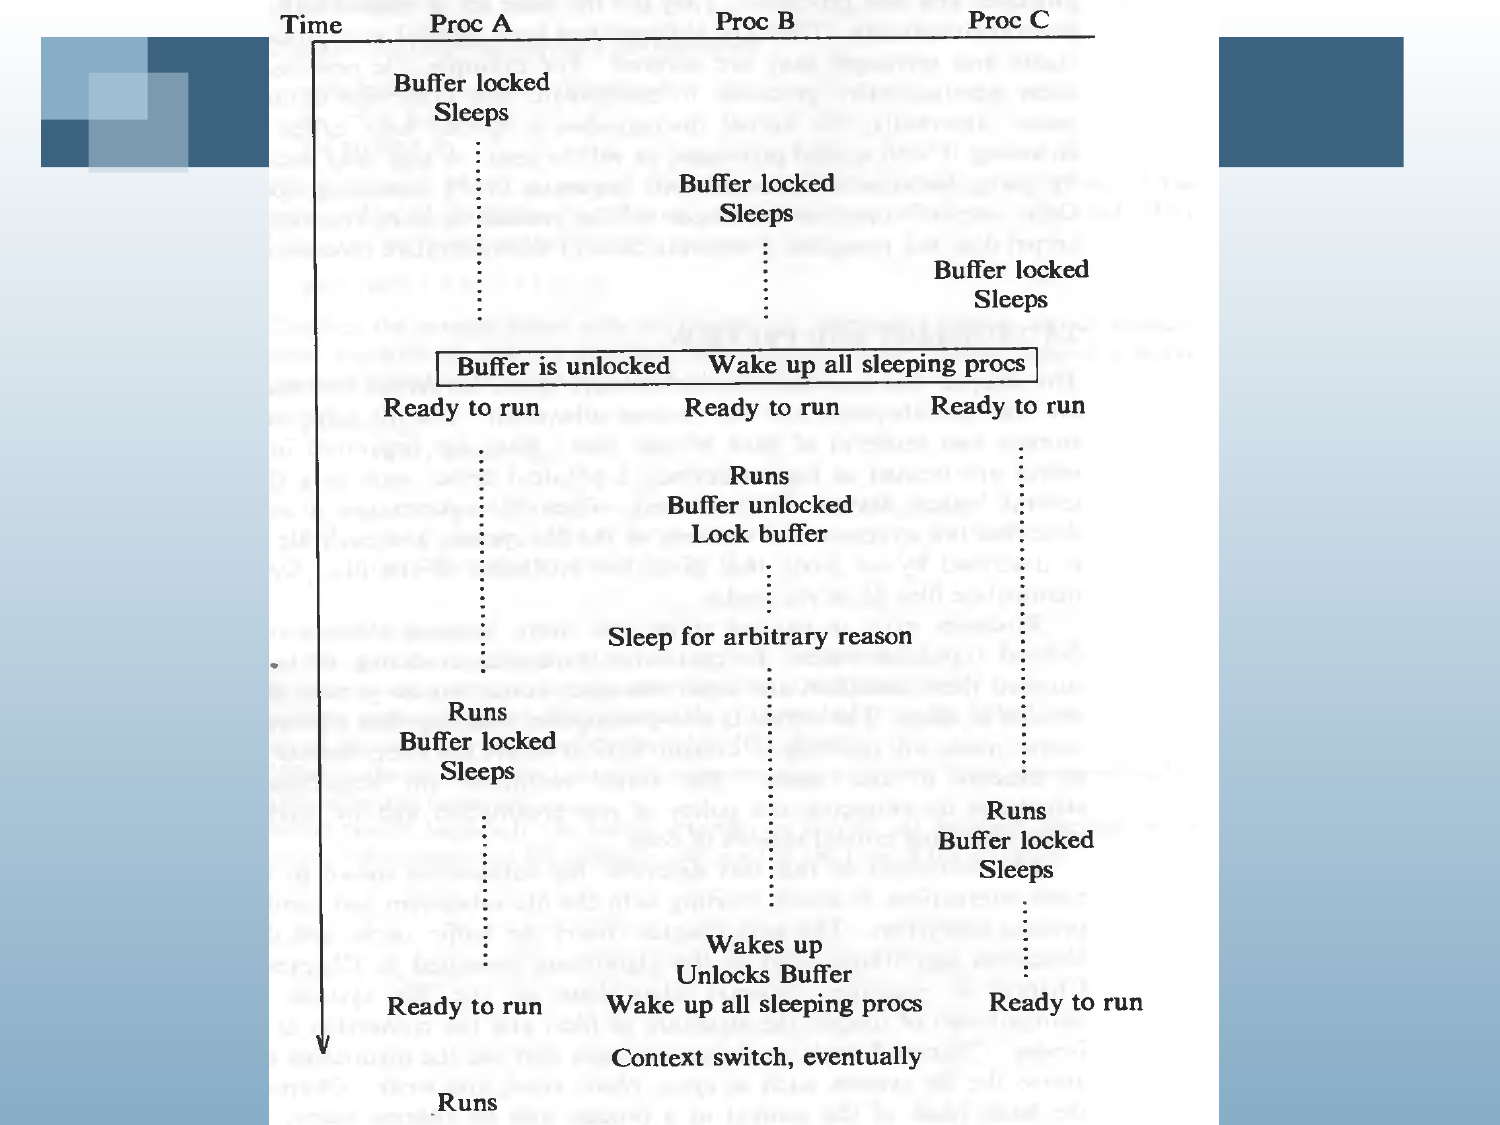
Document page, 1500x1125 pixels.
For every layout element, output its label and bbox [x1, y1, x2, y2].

list [269, 0, 1219, 1125]
